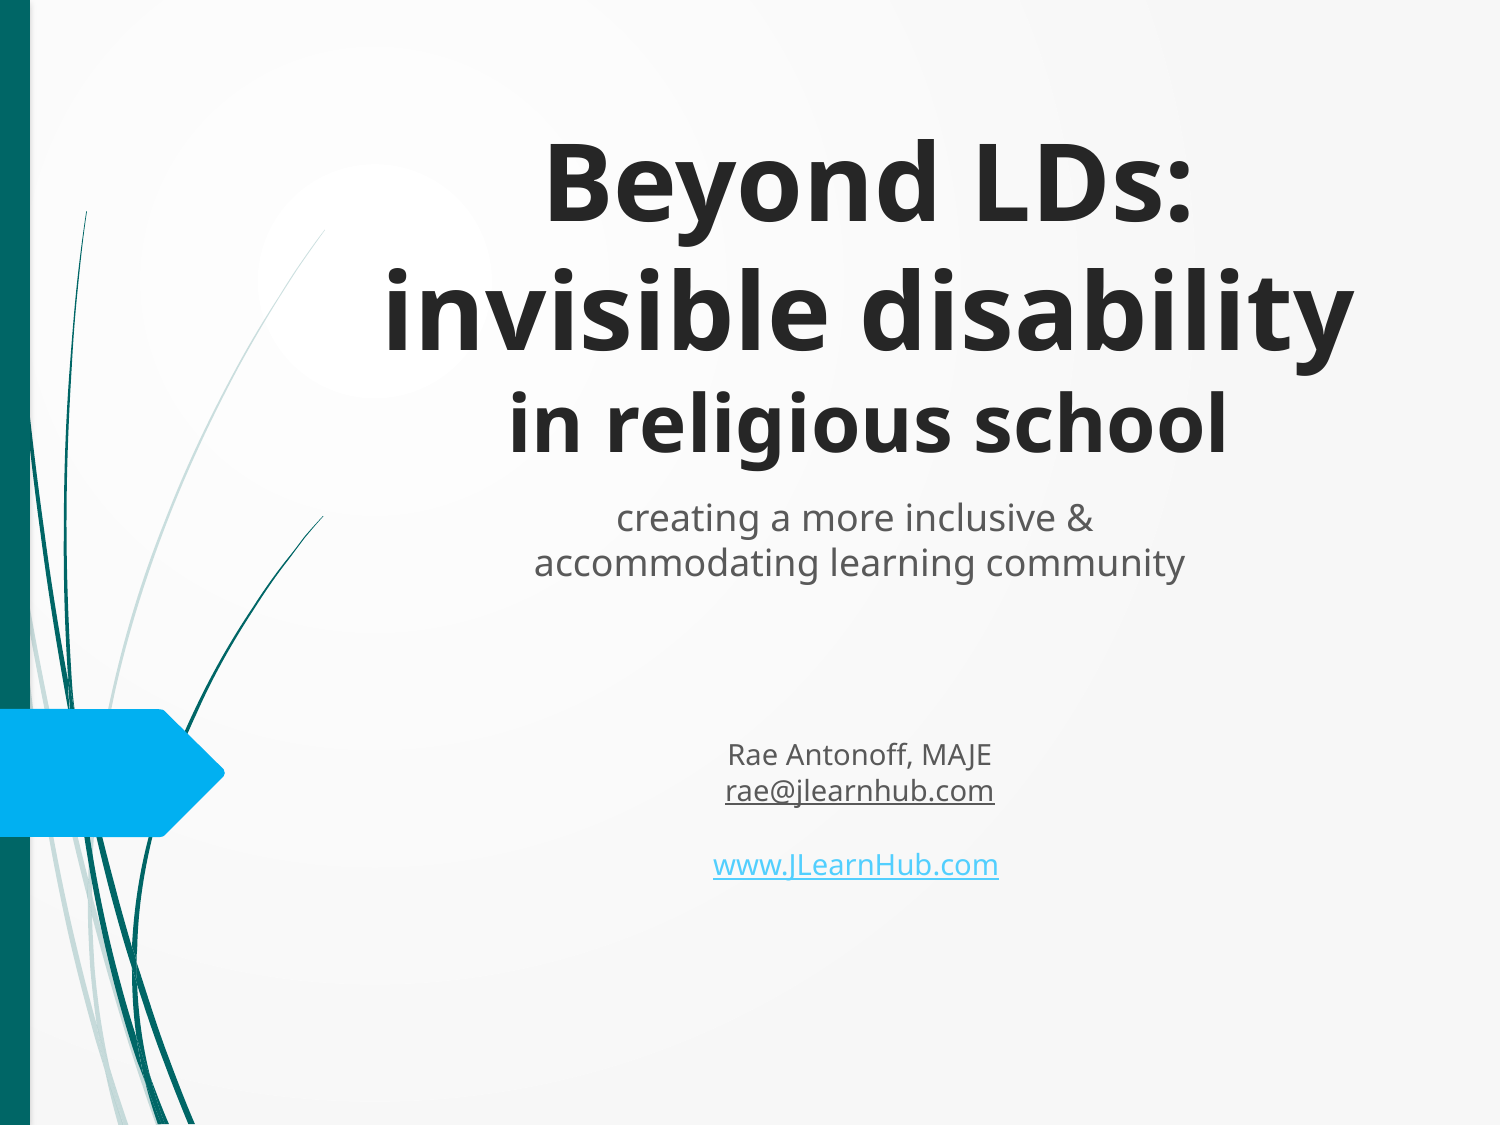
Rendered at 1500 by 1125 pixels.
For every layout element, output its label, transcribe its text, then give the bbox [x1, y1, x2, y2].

subtitle creating a more inclusive & accommodating learning community Rae Antonoff, MAJE rae@jlearnhub.com www.JLearnHub.com [318, 486, 1402, 1089]
title Beyond LDs: invisible disability in religious school [327, 104, 1411, 476]
